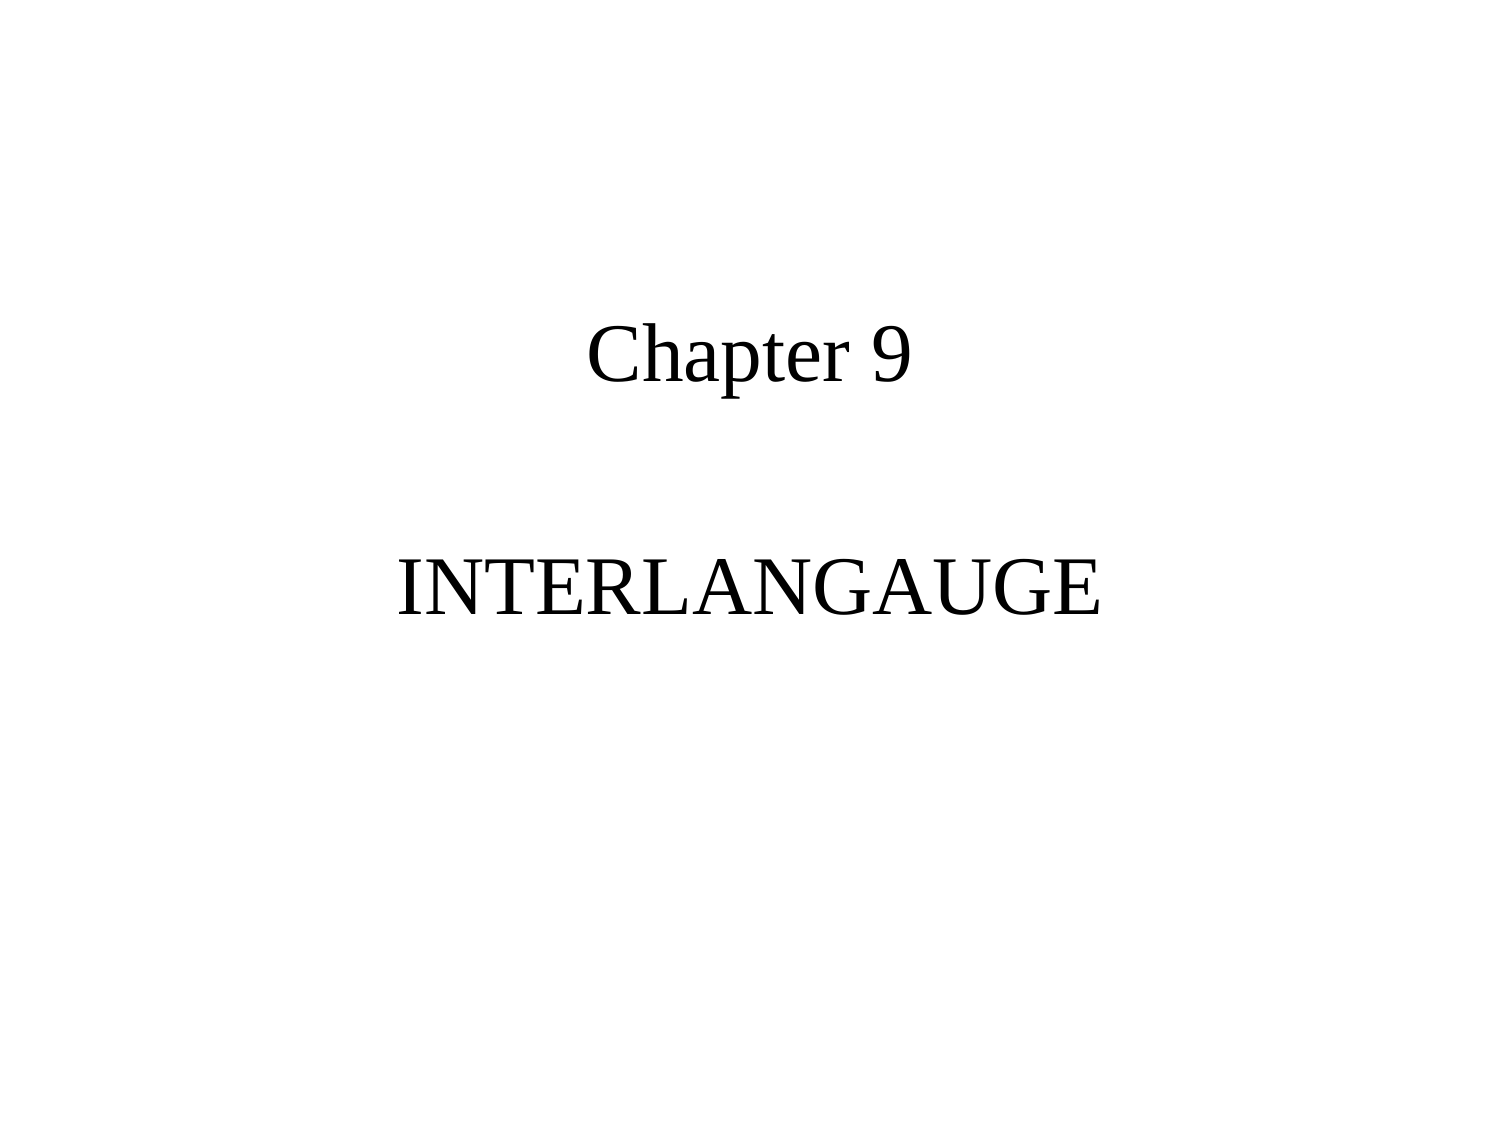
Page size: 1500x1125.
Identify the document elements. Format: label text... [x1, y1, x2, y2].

list Chapter 9 INTERLANGAUGE [75, 290, 1425, 1005]
